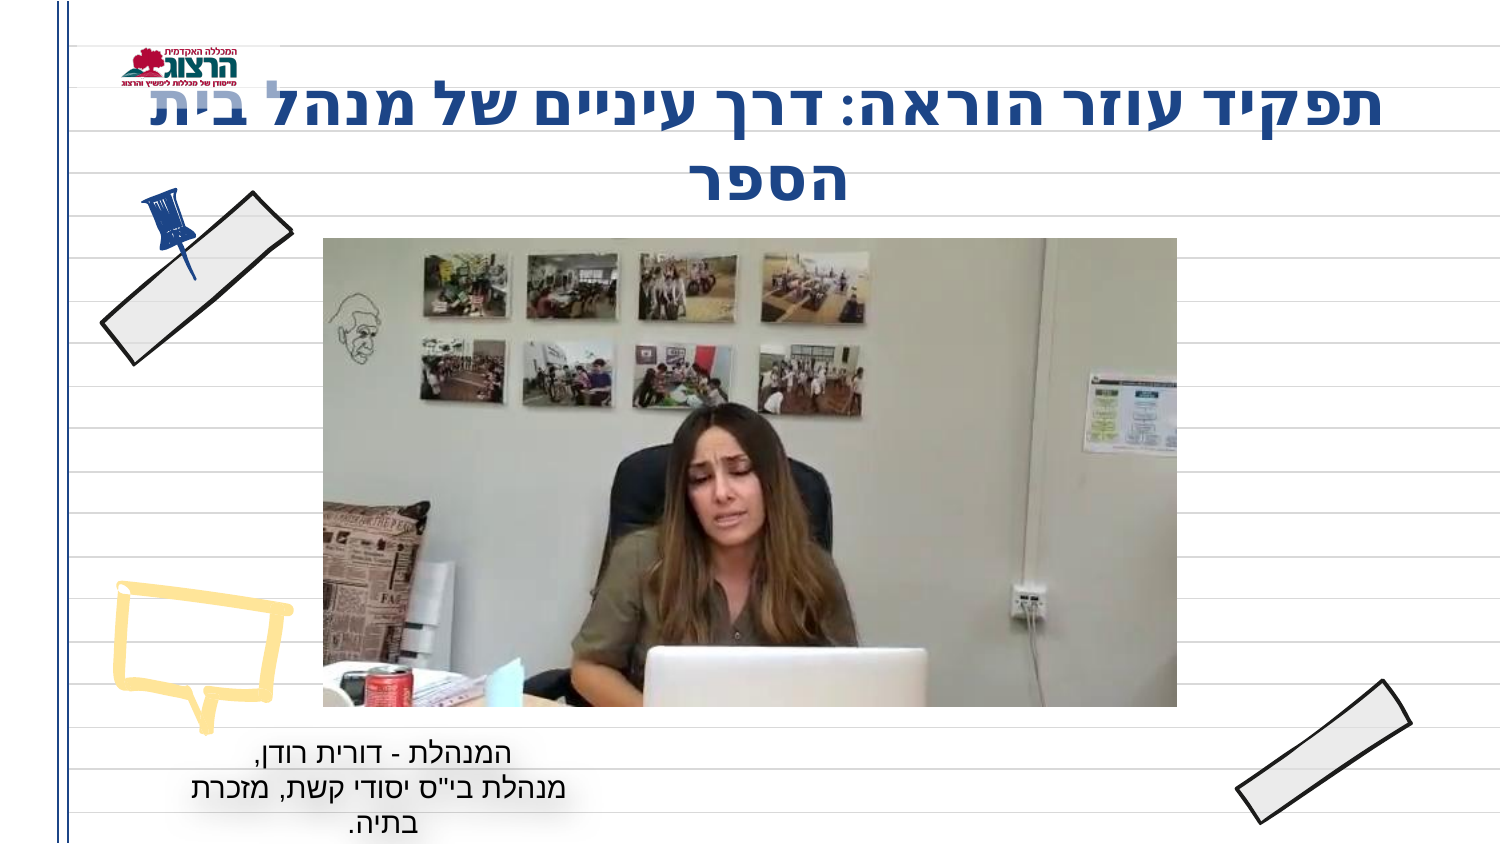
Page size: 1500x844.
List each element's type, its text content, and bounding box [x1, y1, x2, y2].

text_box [163, 173, 229, 385]
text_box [1289, 660, 1360, 844]
text_box [141, 194, 158, 229]
picture [323, 237, 1177, 708]
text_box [103, 589, 288, 735]
text_box המנהלת - דורית רודן, מנהלת בי"ס יסודי קשת, מזכרת בתיה. [140, 719, 626, 822]
picture [104, 38, 253, 96]
text_box [77, 25, 280, 109]
title תפקיד עוזר הוראה: דרך עיניים של מנהל בית הספר [122, 62, 1417, 226]
